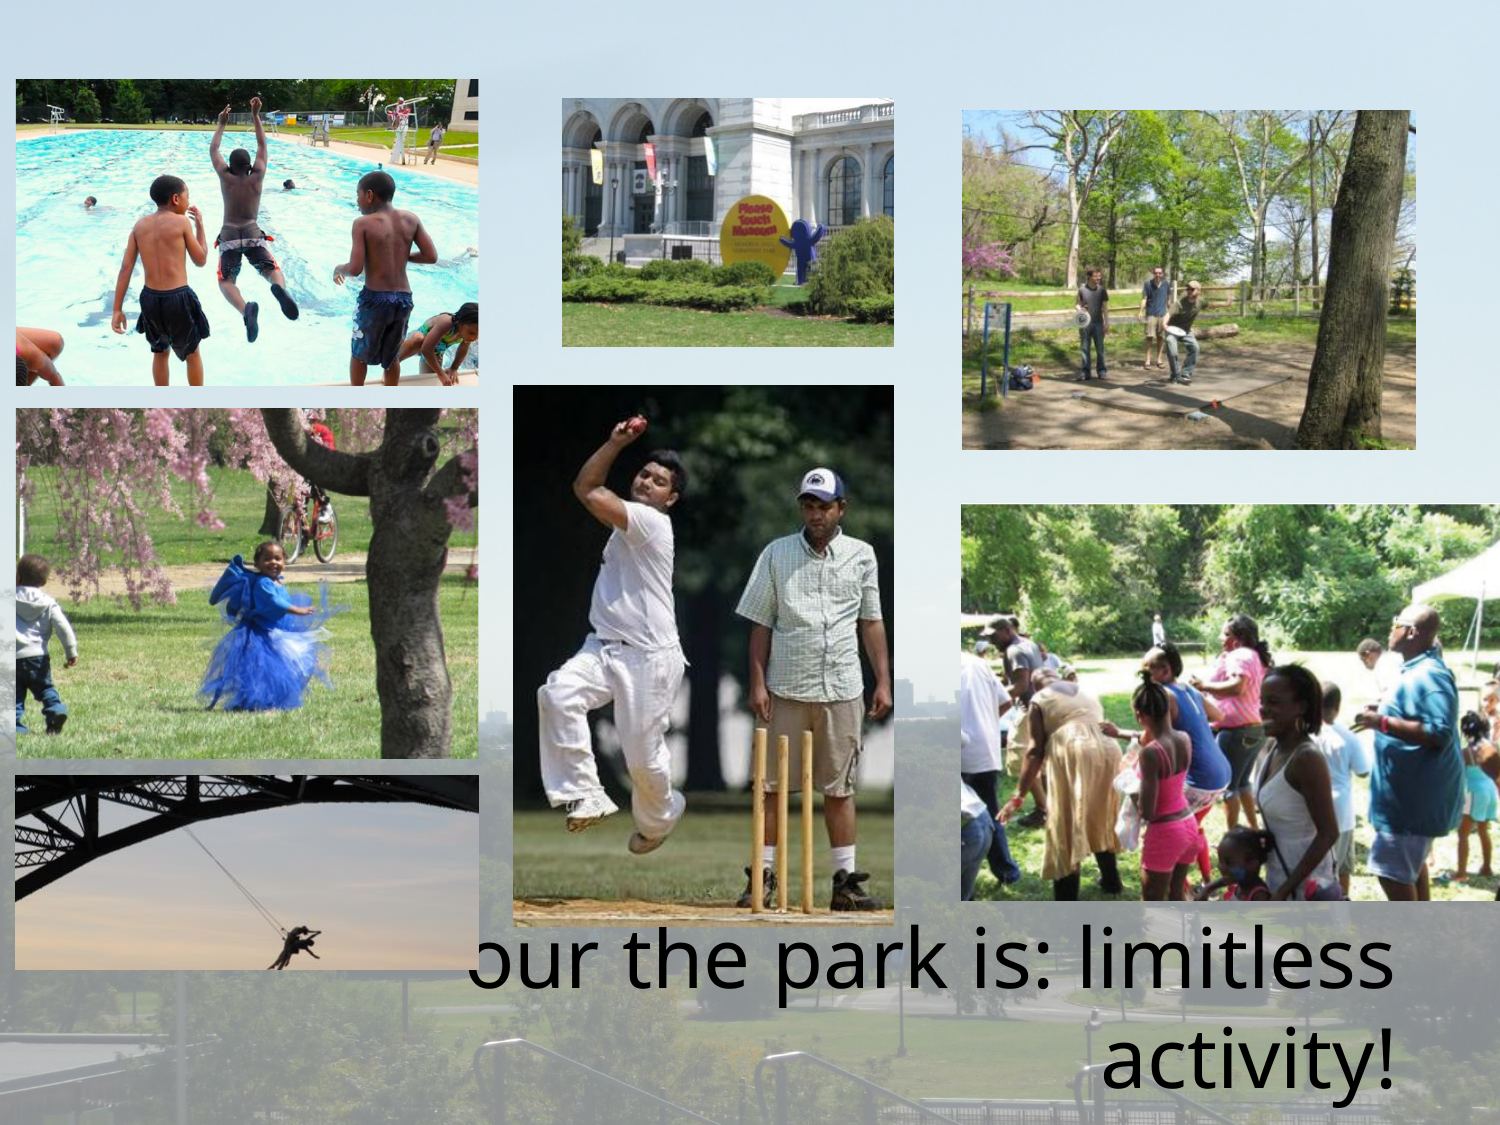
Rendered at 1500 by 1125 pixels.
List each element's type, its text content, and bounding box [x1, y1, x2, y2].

text_box our the park is: limitless activity! [137, 884, 1413, 1125]
picture [15, 774, 479, 971]
picture [962, 109, 1416, 451]
picture [562, 98, 894, 347]
picture [960, 503, 1500, 901]
picture [513, 385, 894, 928]
picture [15, 407, 479, 759]
picture [15, 78, 479, 386]
